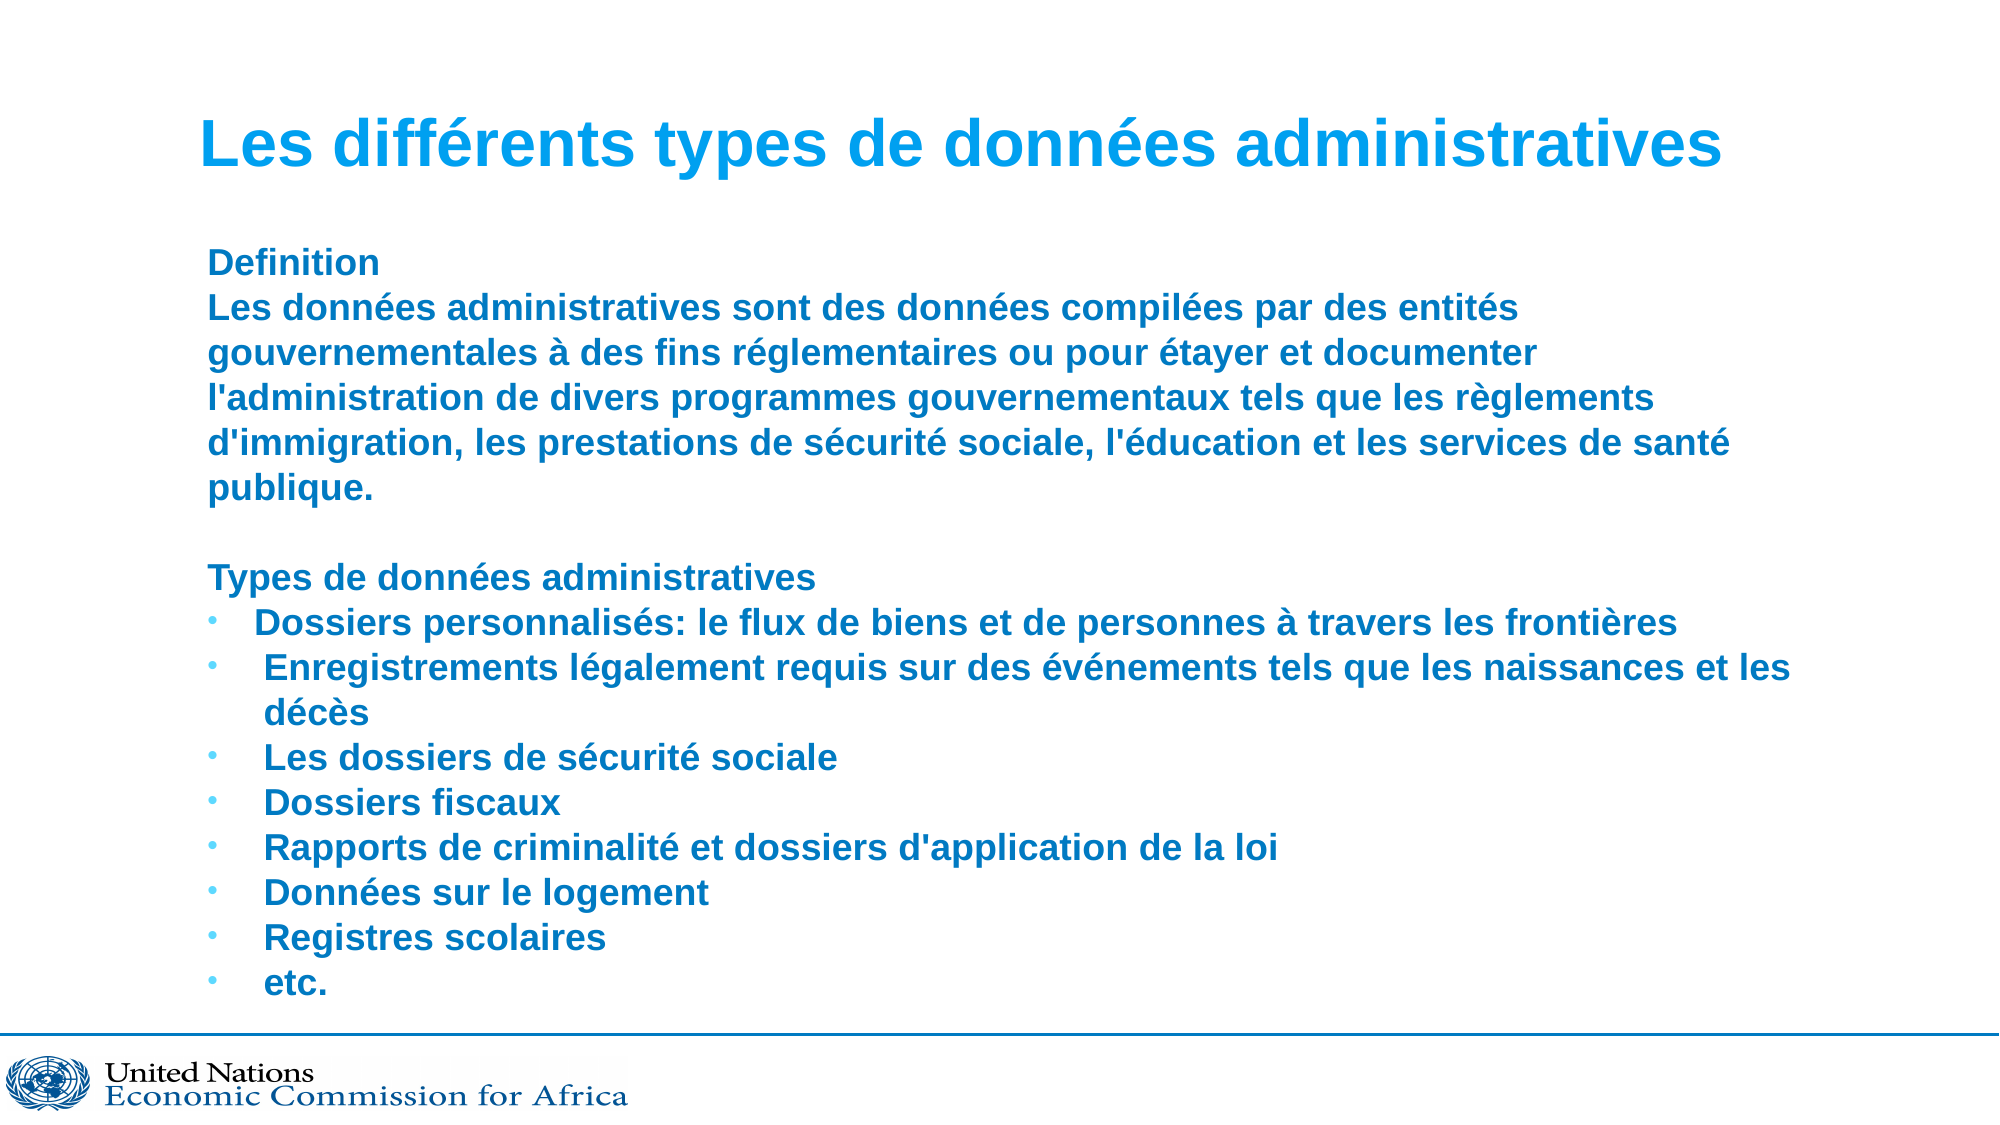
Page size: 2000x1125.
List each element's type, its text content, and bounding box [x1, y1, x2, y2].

picture [6, 1056, 628, 1111]
title Les différents types de données administratives [199, 99, 1800, 188]
list Definition Les données administratives sont des données compilées par des entités gouvernementales à des fins réglementaires ou pour étayer et documenter l'administration de divers programmes gouvernementaux tels que les règlements d'immigration, les prestations de sécurité sociale, l'éducation et les services de santé publique. Types de données administratives Dossiers personnalisés: le flux de biens et de personnes à travers les frontières Enregistrements légalement requis sur des événements tels que les naissances et les décès Les dossiers de sécurité sociale Dossiers fiscaux Rapports de criminalité et dossiers d'application de la loi Données sur le logement Registres scolaires etc. [199, 237, 1800, 988]
